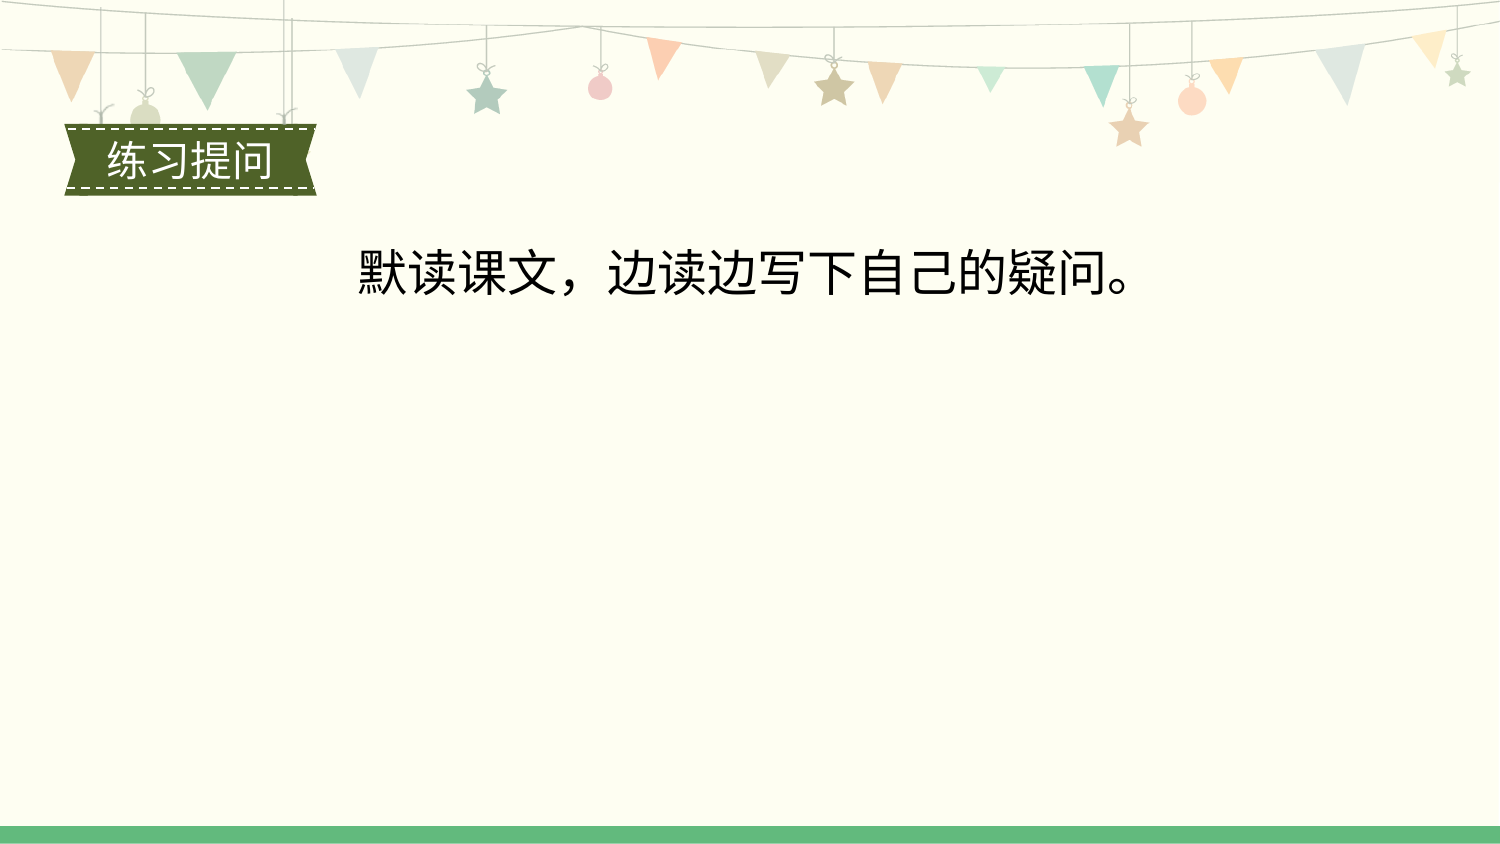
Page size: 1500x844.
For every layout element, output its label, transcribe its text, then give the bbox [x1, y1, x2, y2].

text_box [64, 0, 317, 196]
text_box 默读课文，边读边写下自己的疑问。 [342, 234, 1173, 310]
